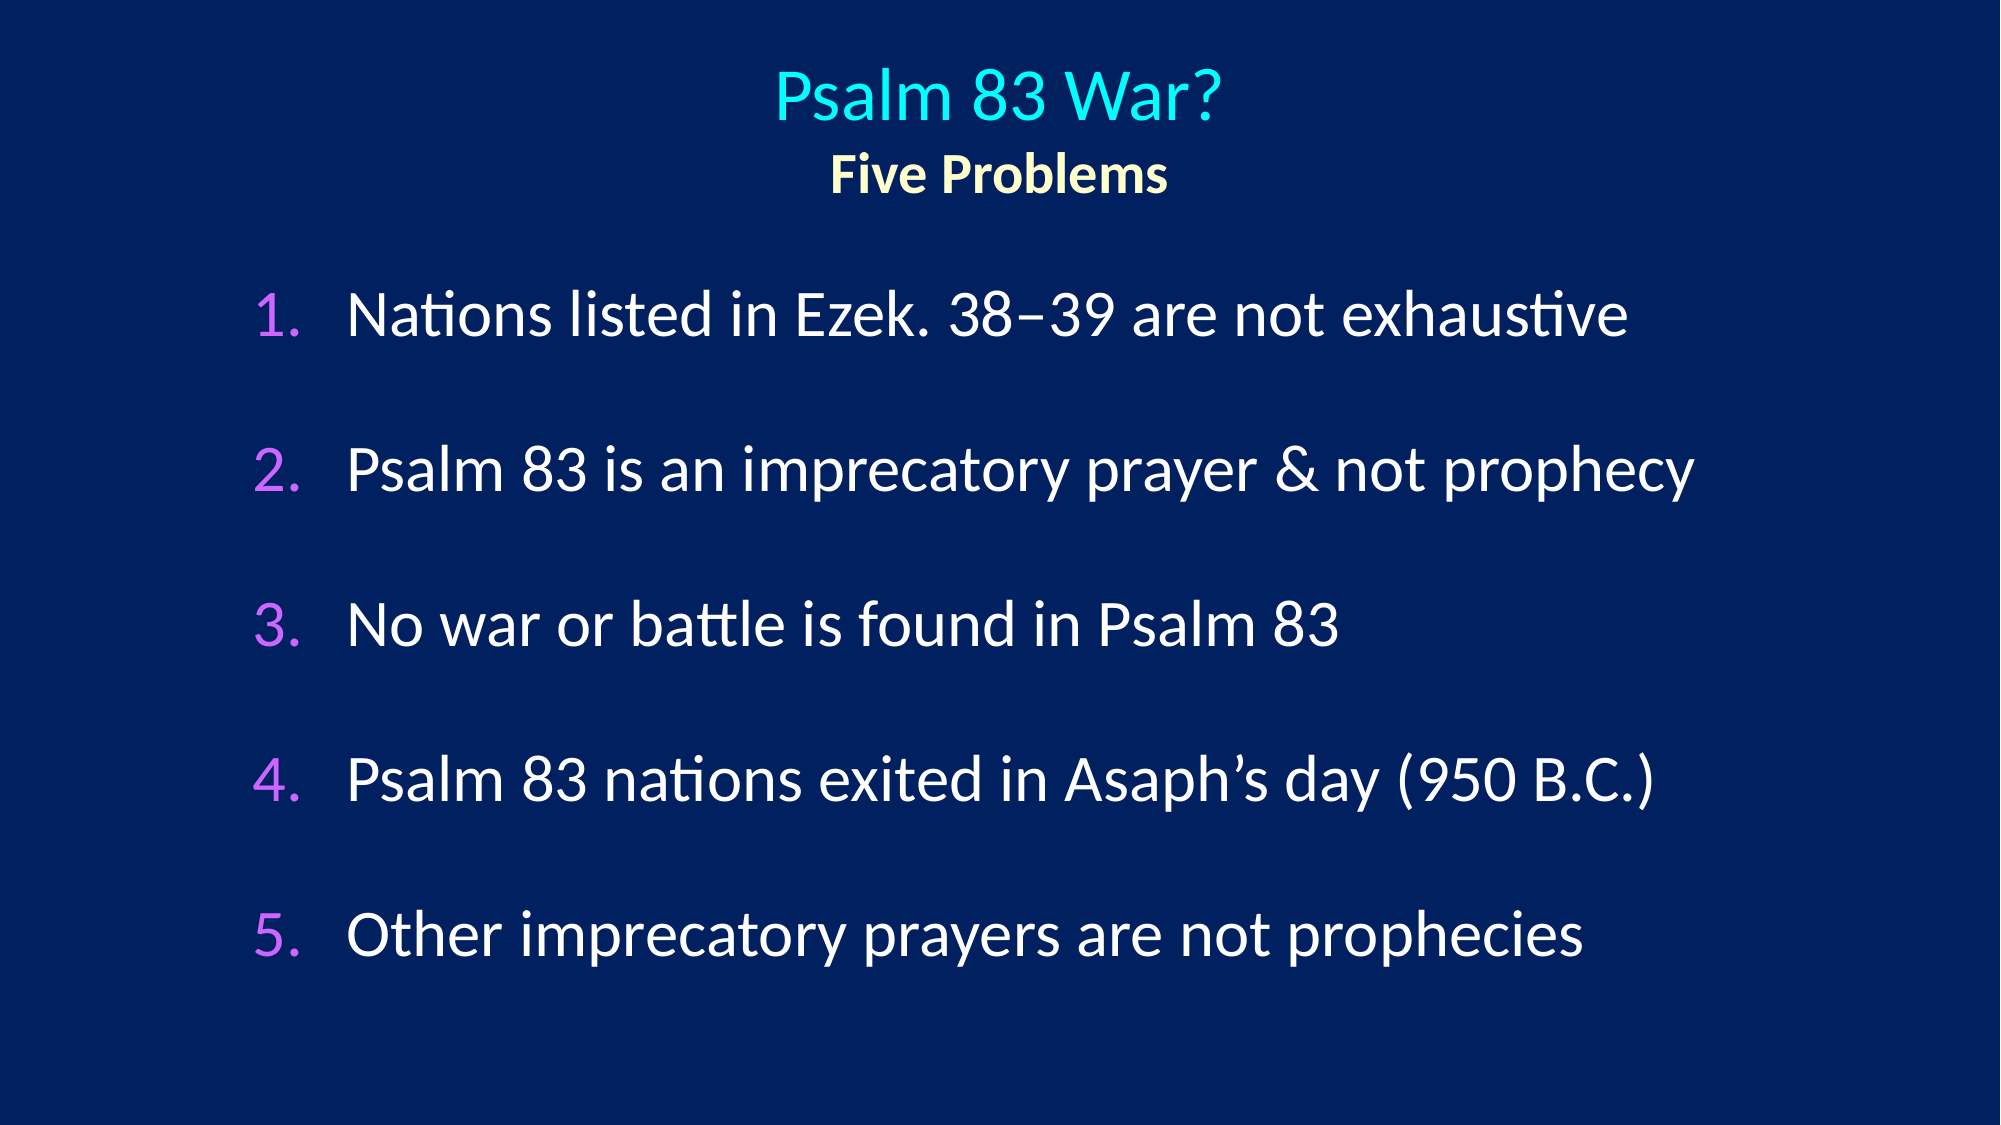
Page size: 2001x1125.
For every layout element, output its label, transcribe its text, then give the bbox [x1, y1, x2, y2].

title Psalm 83 War? Five Problems [535, 49, 1465, 201]
list Nations listed in Ezek. 38‒39 are not exhaustive Psalm 83 is an imprecatory prayer & not prophecy No war or battle is found in Psalm 83 Psalm 83 nations exited in Asaph’s day (950 B.C.) Other imprecatory prayers are not prophecies [237, 262, 1763, 851]
